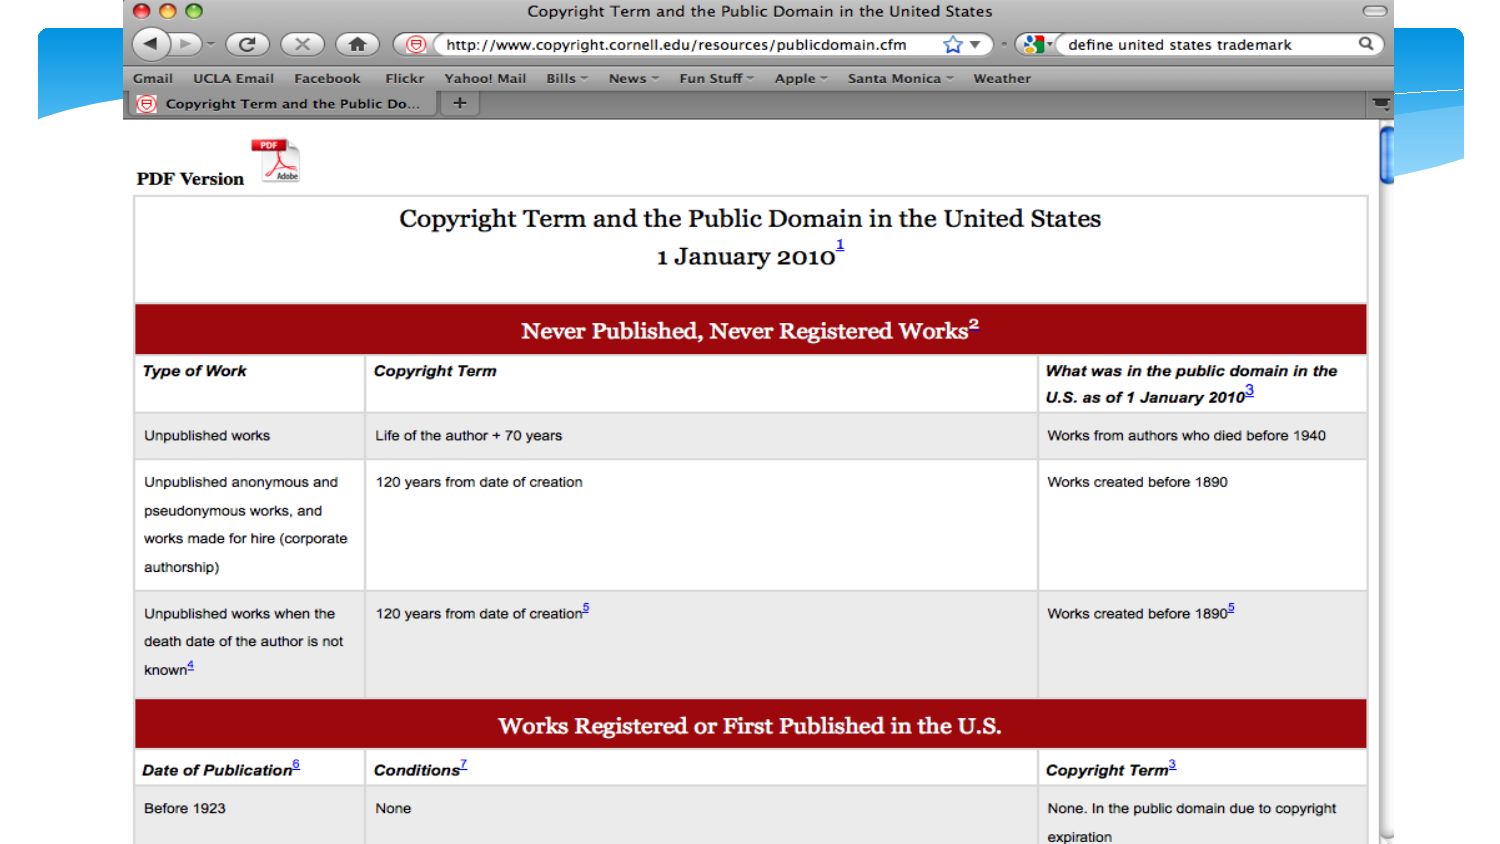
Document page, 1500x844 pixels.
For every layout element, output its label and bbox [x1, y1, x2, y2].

picture [123, 0, 1394, 844]
